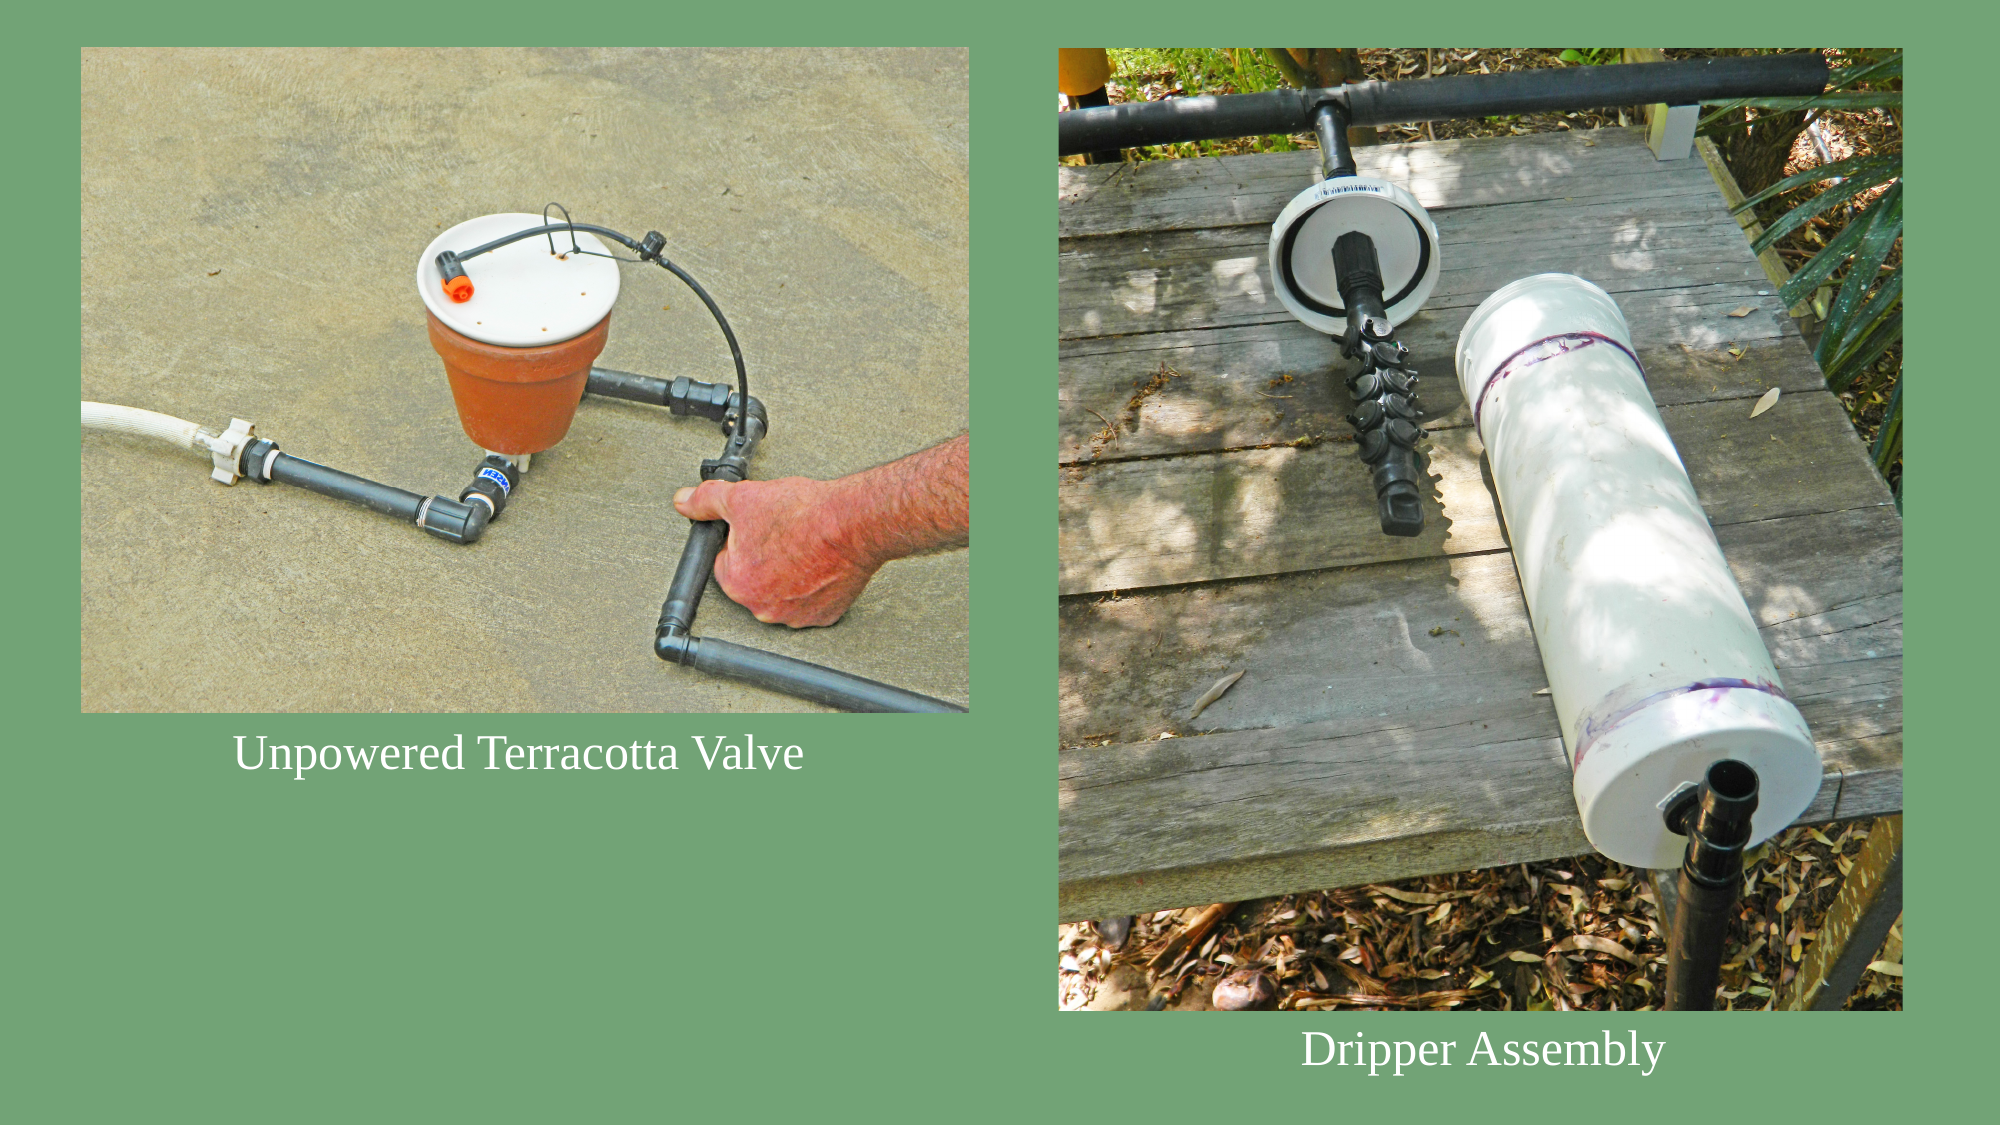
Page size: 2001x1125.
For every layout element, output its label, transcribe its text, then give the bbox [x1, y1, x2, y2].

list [81, 47, 969, 713]
picture [1058, 48, 1903, 1011]
text_box Unpowered Terracotta Valve [69, 712, 969, 787]
text_box Dripper Assembly [1285, 1022, 1682, 1083]
